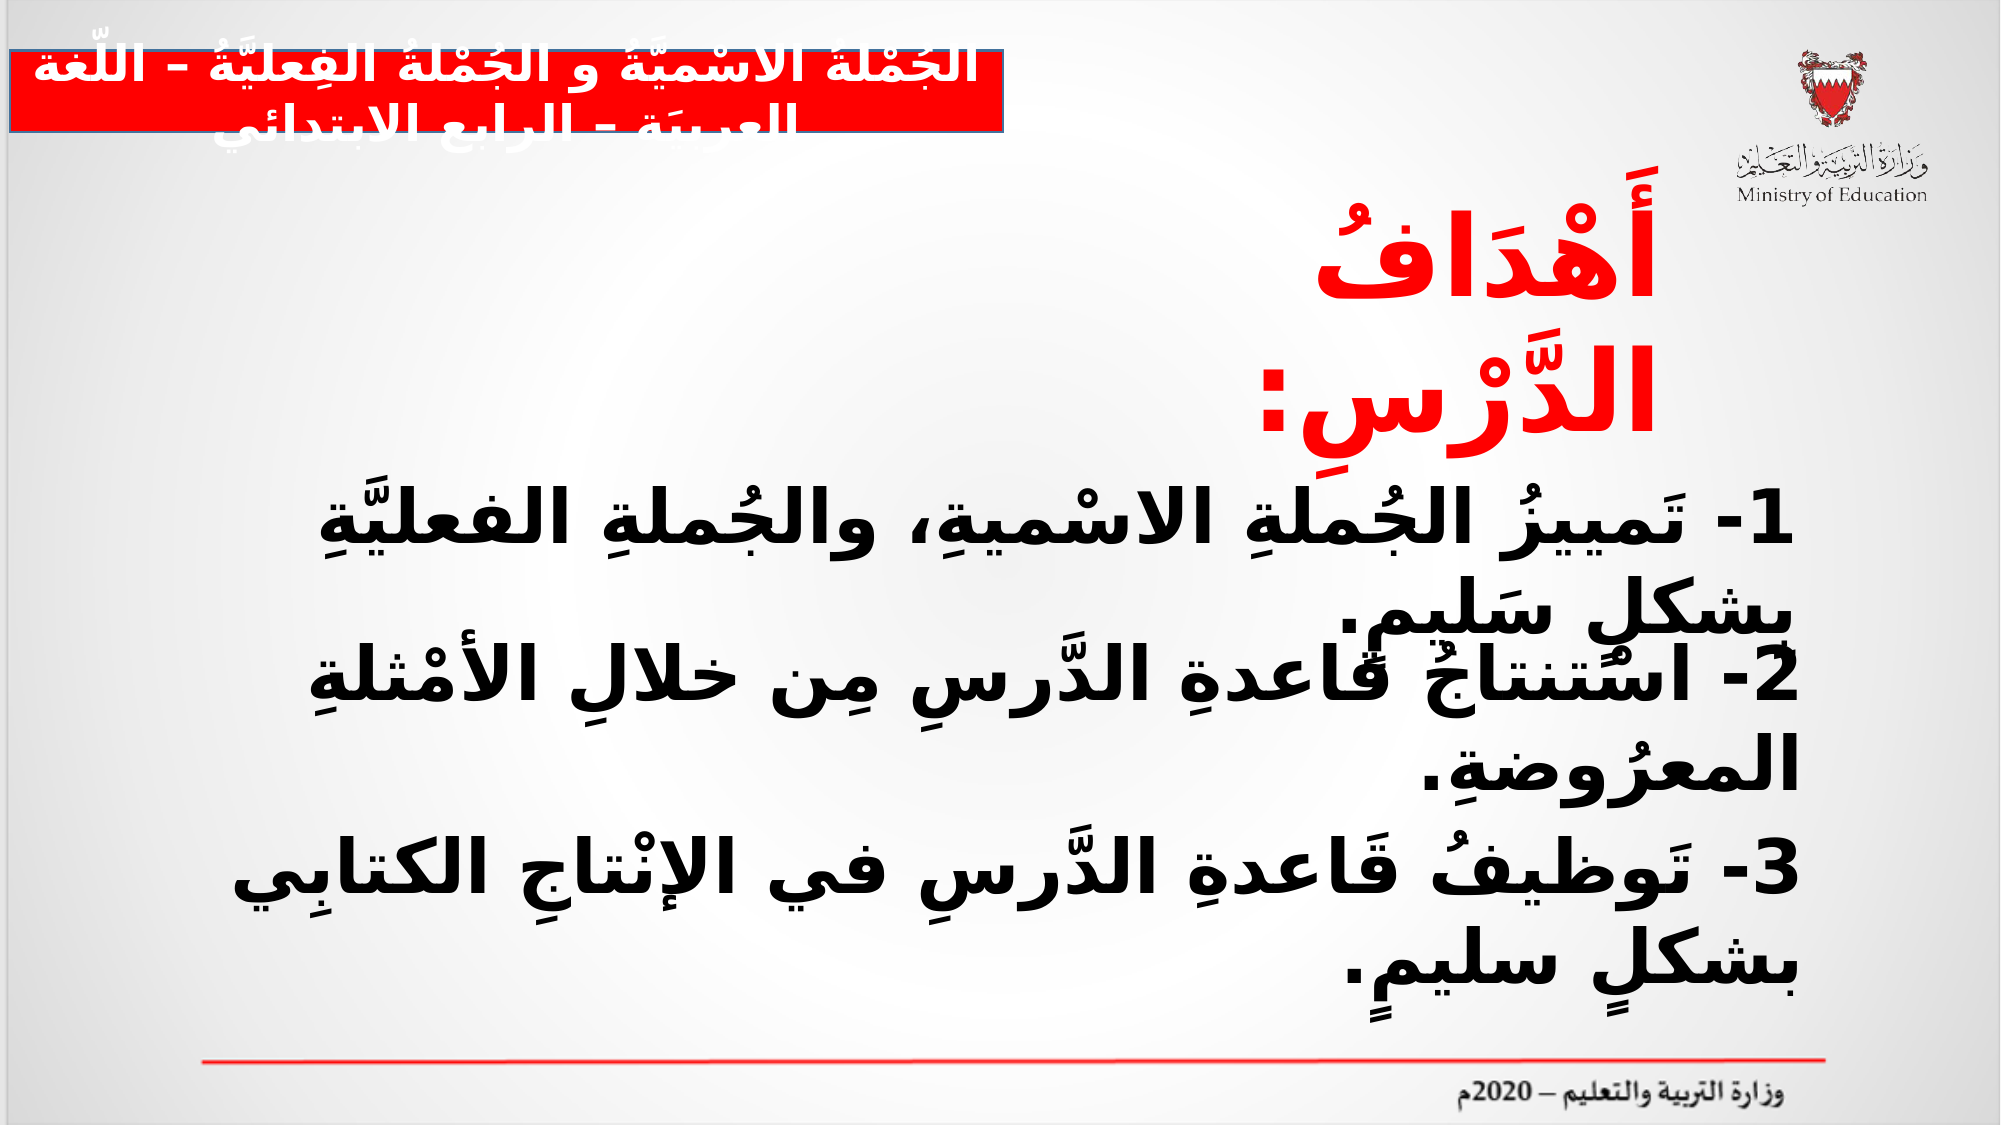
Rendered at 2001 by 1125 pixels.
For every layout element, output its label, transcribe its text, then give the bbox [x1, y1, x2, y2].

text_box أَهْدَافُ الدَّرْسِ: [1043, 176, 1678, 461]
picture [0, 0, 2001, 1125]
text_box 3- تَوظيفُ قَاعدةِ الدَّرسِ في الإنْتاجِ الكتابِي بشكلٍ سليمٍ. [187, 810, 1819, 1006]
text_box 2- اسْتنتاجُ قاعدةِ الدَّرسِ مِن خلالِ الأمْثلةِ المعرُوضةِ. [285, 618, 1819, 810]
text_box 1- تَمييزُ الجُملةِ الاسْميةِ، والجُملةِ الفعليَّةِ بِشكلٍ سَليمٍ. [233, 461, 1813, 657]
text_box الجُمْلةُ الاسْميَّةُ و الجُمْلةُ الفِعليَّةُ – اللّغة العربيَة – الرابع الابتدائي [9, 49, 1004, 133]
